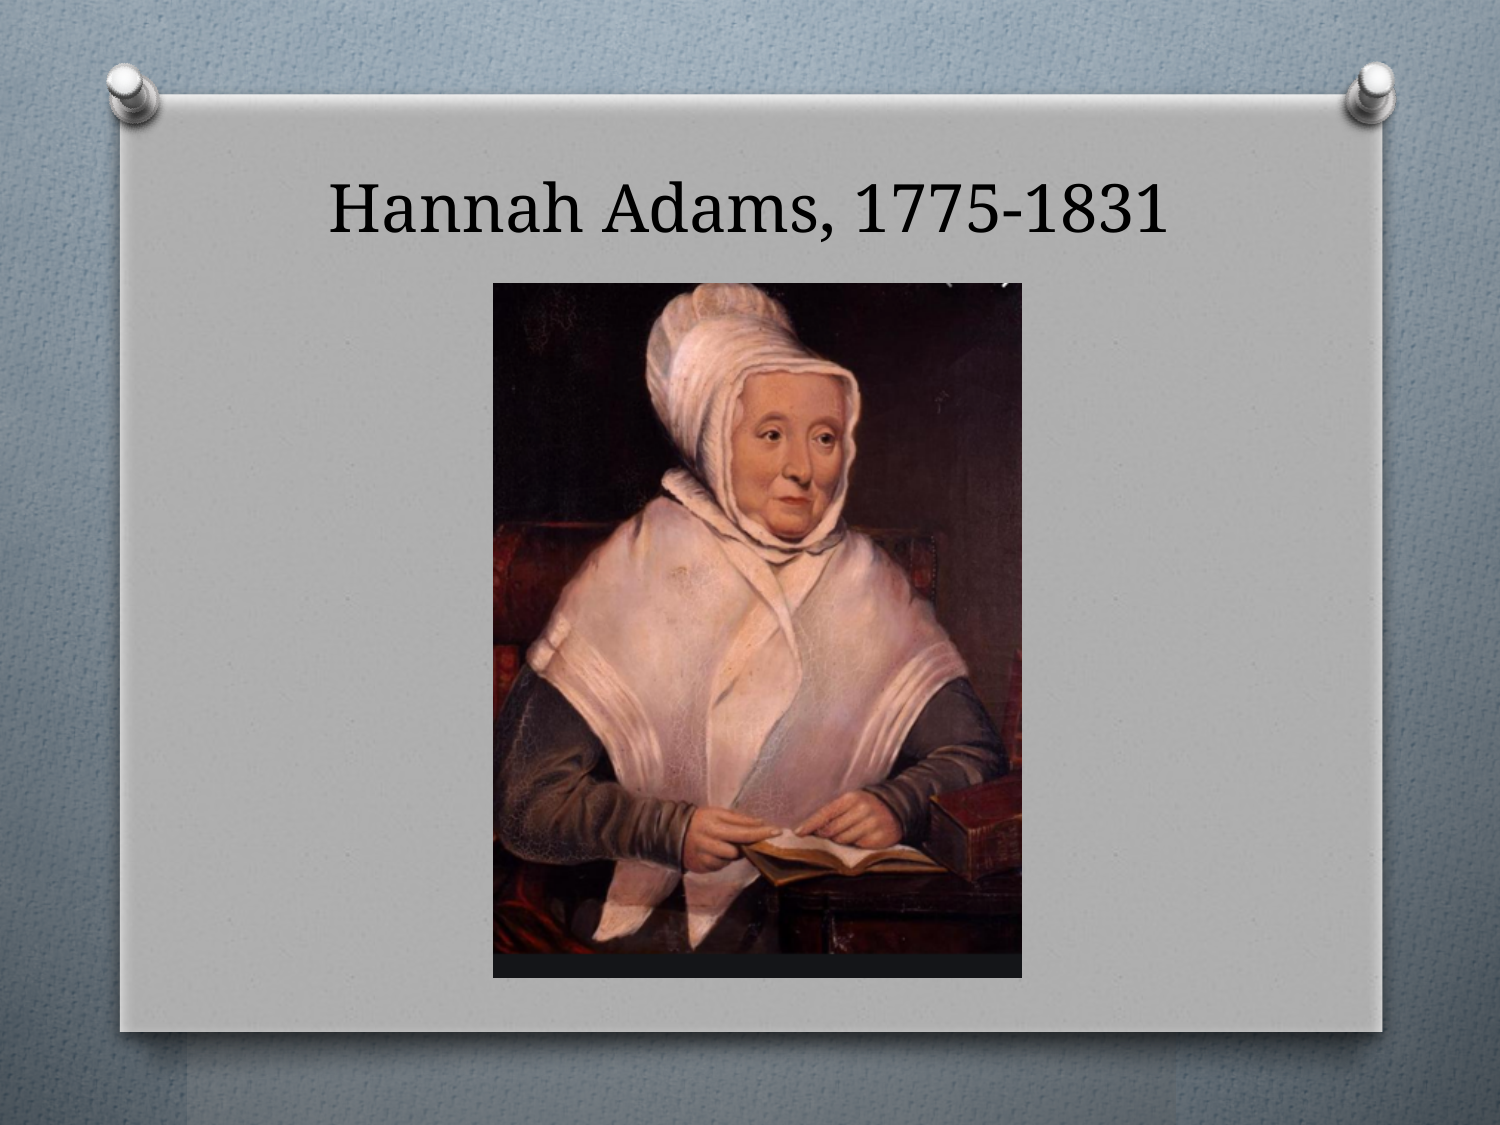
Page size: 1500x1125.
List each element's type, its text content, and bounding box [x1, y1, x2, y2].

picture [75, 29, 198, 153]
picture [1317, 35, 1439, 156]
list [493, 283, 1023, 978]
title Hannah Adams, 1775-1831 [179, 132, 1323, 282]
